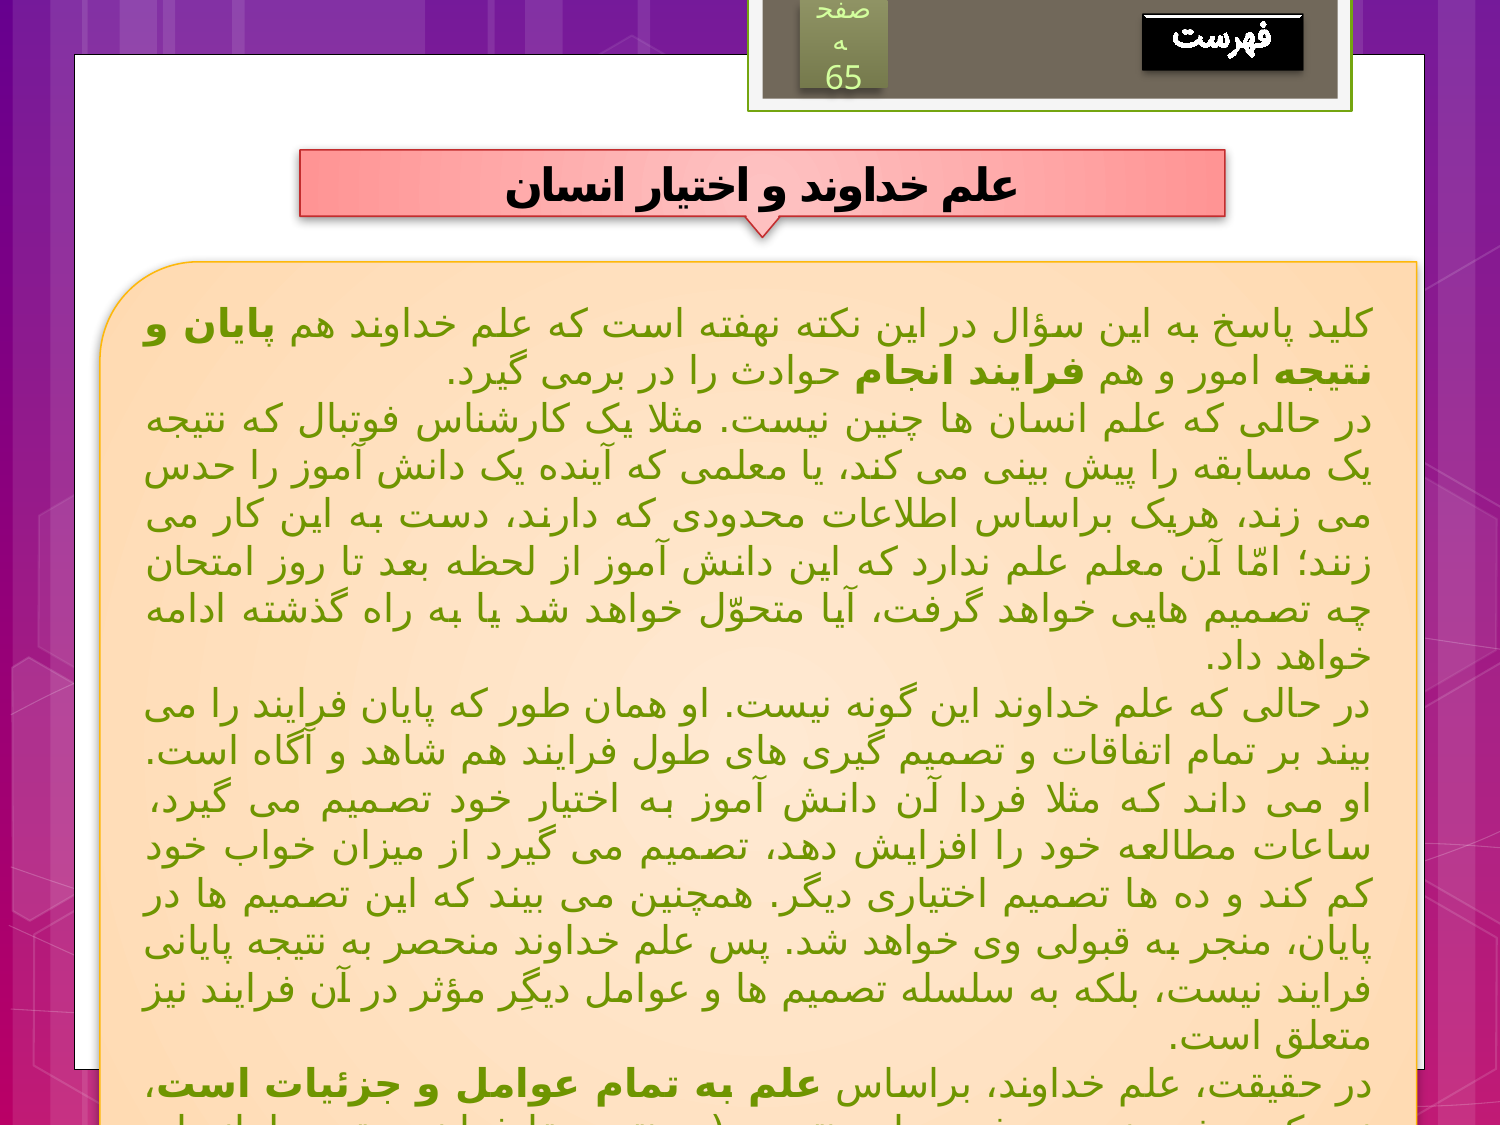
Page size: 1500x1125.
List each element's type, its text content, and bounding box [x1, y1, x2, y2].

text_box علم خداوند و اختیار انسان [300, 149, 1225, 238]
picture [1130, 0, 1313, 102]
text_box صفحه 65 [799, 0, 888, 88]
text_box کلید پاسخ به این سؤال در این نکته نهفته است که علم خداوند هم پایان و نتیجه امور و هم فرایند انجام حوادث را در برمی گیرد. در حالی که علم انسان ها چنین نیست. مثلا یک کارشناس فوتبال که نتیجه یک مسابقه را پیش بینی می کند، یا معلمى که آینده یک دانش آموز را حدس مى زند، هریک براساس اطلاعات محدودى که دارند، دست به این کار مى زنند؛ امّا آن معلم علم ندارد که این دانش آموز از لحظه بعد تا روز امتحان چه تصمیم هایی خواهد گرفت، آیا متحوّل خواهد شد یا به راه گذشته ادامه خواهد داد. در حالی که علم خداوند این گونه نیست. او همان طور که پایان فرایند را مى بیند بر تمام اتفاقات و تصمیم گیرى هاى طول فرایند هم شاهد و آگاه است. او مى داند که مثلا فردا آن دانش آموز به اختیار خود تصمیم مى گیرد، ساعات مطالعه خود را افزایش دهد، تصمیم مى گیرد از میزان خواب خود کم کند و ده ها تصمیم اختیارى دیگر. همچنین مى بیند که این تصمیم ها در پایان، منجر به قبولى وى خواهد شد. پس علم خداوند منحصر به نتیجه پایانى فرایند نیست، بلکه به سلسله تصمیم ها و عوامل دیگِر مؤثر در آن فرایند نیز متعلق است. در حقیقت، علم خداوند، براساس علم به تمام عوامل و جزئیات است، نه یک پیش بینى صرف درباره نتیجه. (در نتیجه تا فرایندی توسط انسان نباشد، نتیجه ای هم نیست) [99, 261, 1417, 1125]
